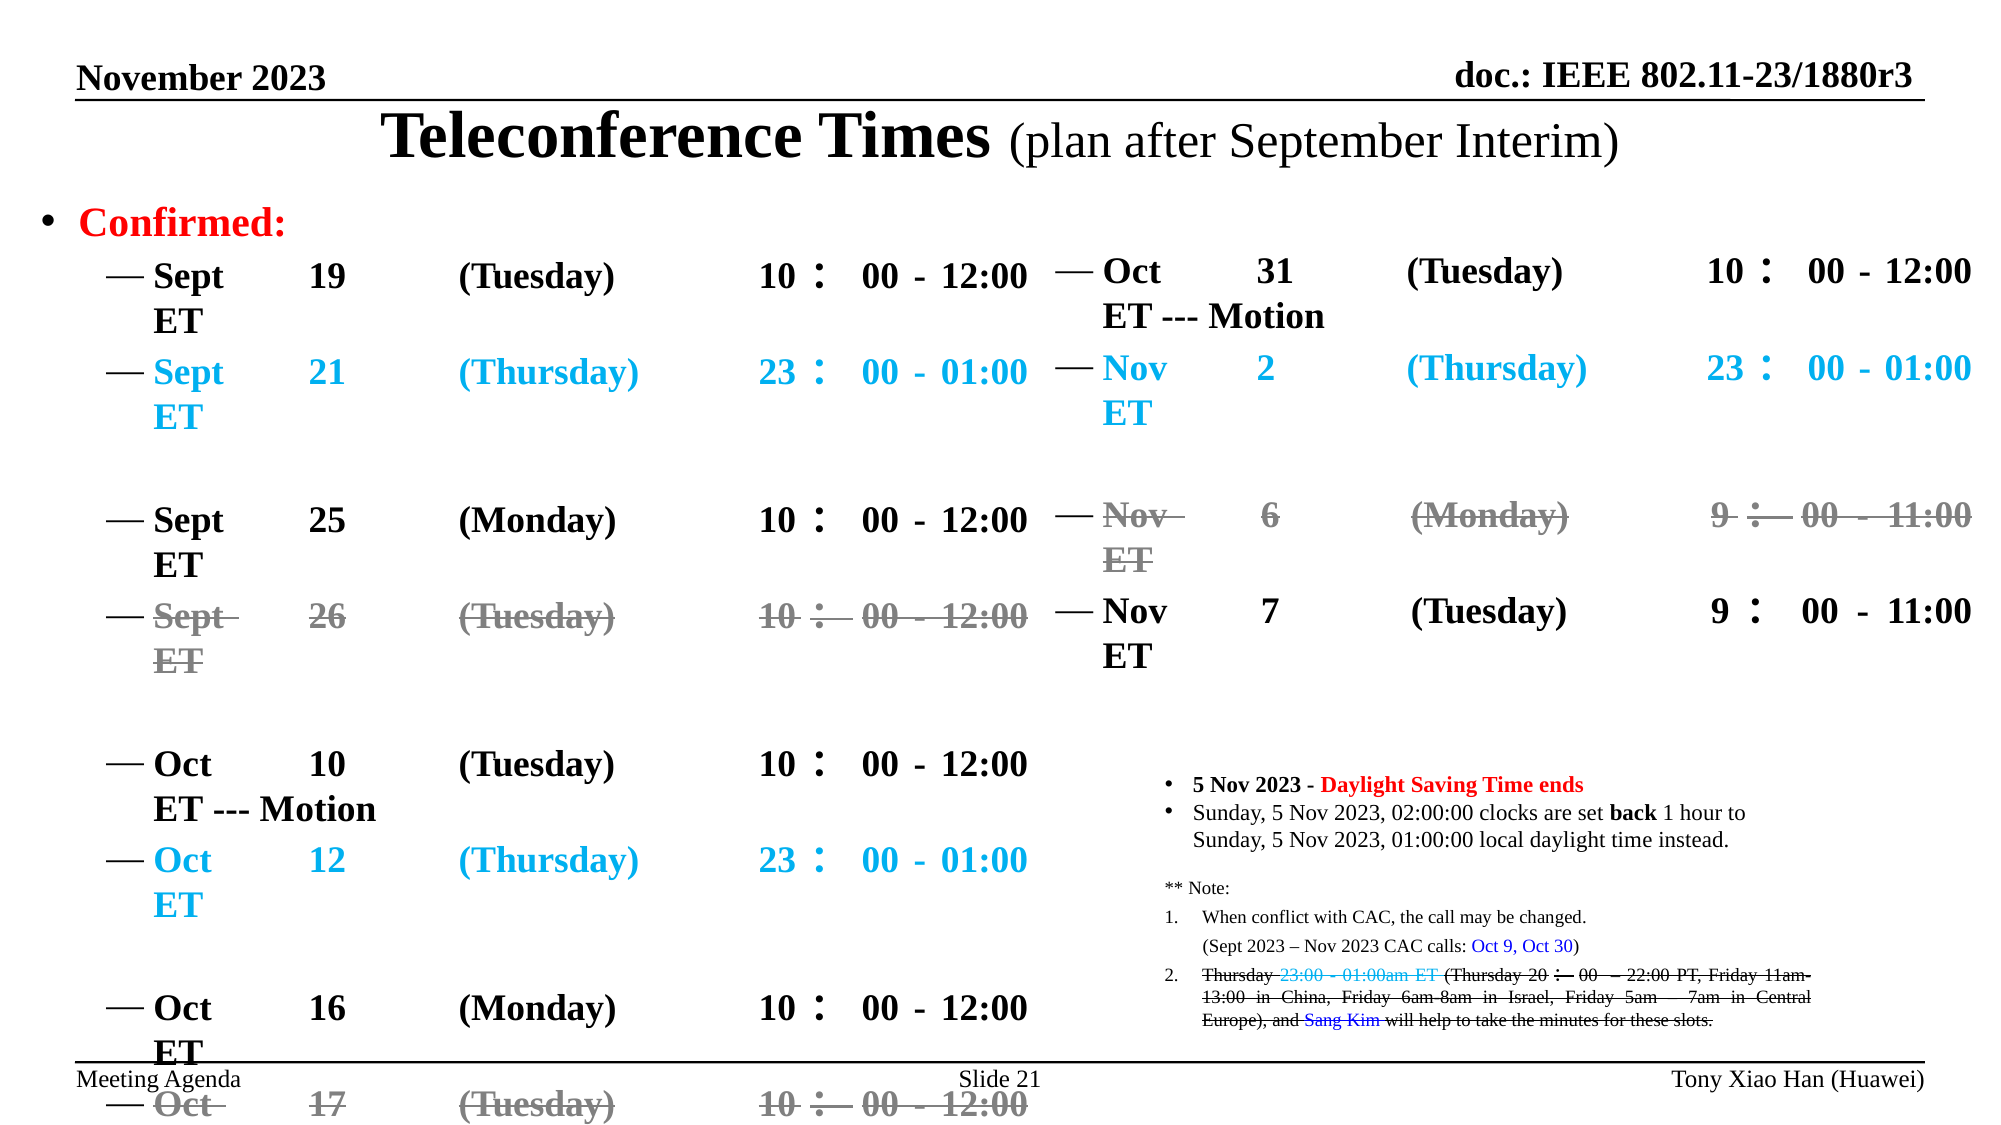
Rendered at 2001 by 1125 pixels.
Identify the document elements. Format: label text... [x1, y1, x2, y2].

text_box 5 Nov 2023 - Daylight Saving Time ends Sunday, 5 Nov 2023, 02:00:00 clocks are set back 1 hour to Sunday, 5 Nov 2023, 01:00:00 local daylight time instead. [1149, 762, 1773, 860]
text_box Confirmed: Sept 19 (Tuesday) 10：00 - 12:00 ET Sept 21 (Thursday) 23：00 - 01:00 ET Sept 25 (Monday) 10：00 - 12:00 ET Sept 26 (Tuesday) 10：00 - 12:00 ET Oct 10 (Tuesday) 10：00 - 12:00 ET --- Motion Oct 12 (Thursday) 23：00 - 01:00 ET Oct 16 (Monday) 10：00 - 12:00 ET Oct 17 (Tuesday) 10：00 - 12:00 ET Oct 24 (Tuesday) 10：00 - 12:00 ET Oct 26 (Thursday) 23：00 - 01:00 ET [25, 187, 1044, 1051]
text_box ** Note: When conflict with CAC, the call may be changed. (Sept 2023 – Nov 2023 CAC calls: Oct 9, Oct 30) Thursday 23:00 - 01:00am ET (Thursday 20：00 – 22:00 PT, Friday 11am-13:00 in China, Friday 6am-8am in Israel, Friday 5am – 7am in Central Europe), and Sang Kim will help to take the minutes for these slots. [1149, 868, 1827, 1038]
text_box Teleconference Times (plan after September Interim) [0, 87, 2000, 175]
text_box Oct 31 (Tuesday) 10：00 - 12:00 ET --- Motion Nov 2 (Thursday) 23：00 - 01:00 ET Nov 6 (Monday) 9：00 - 11:00 ET Nov 7 (Tuesday) 9：00 - 11:00 ET [975, 187, 1988, 713]
